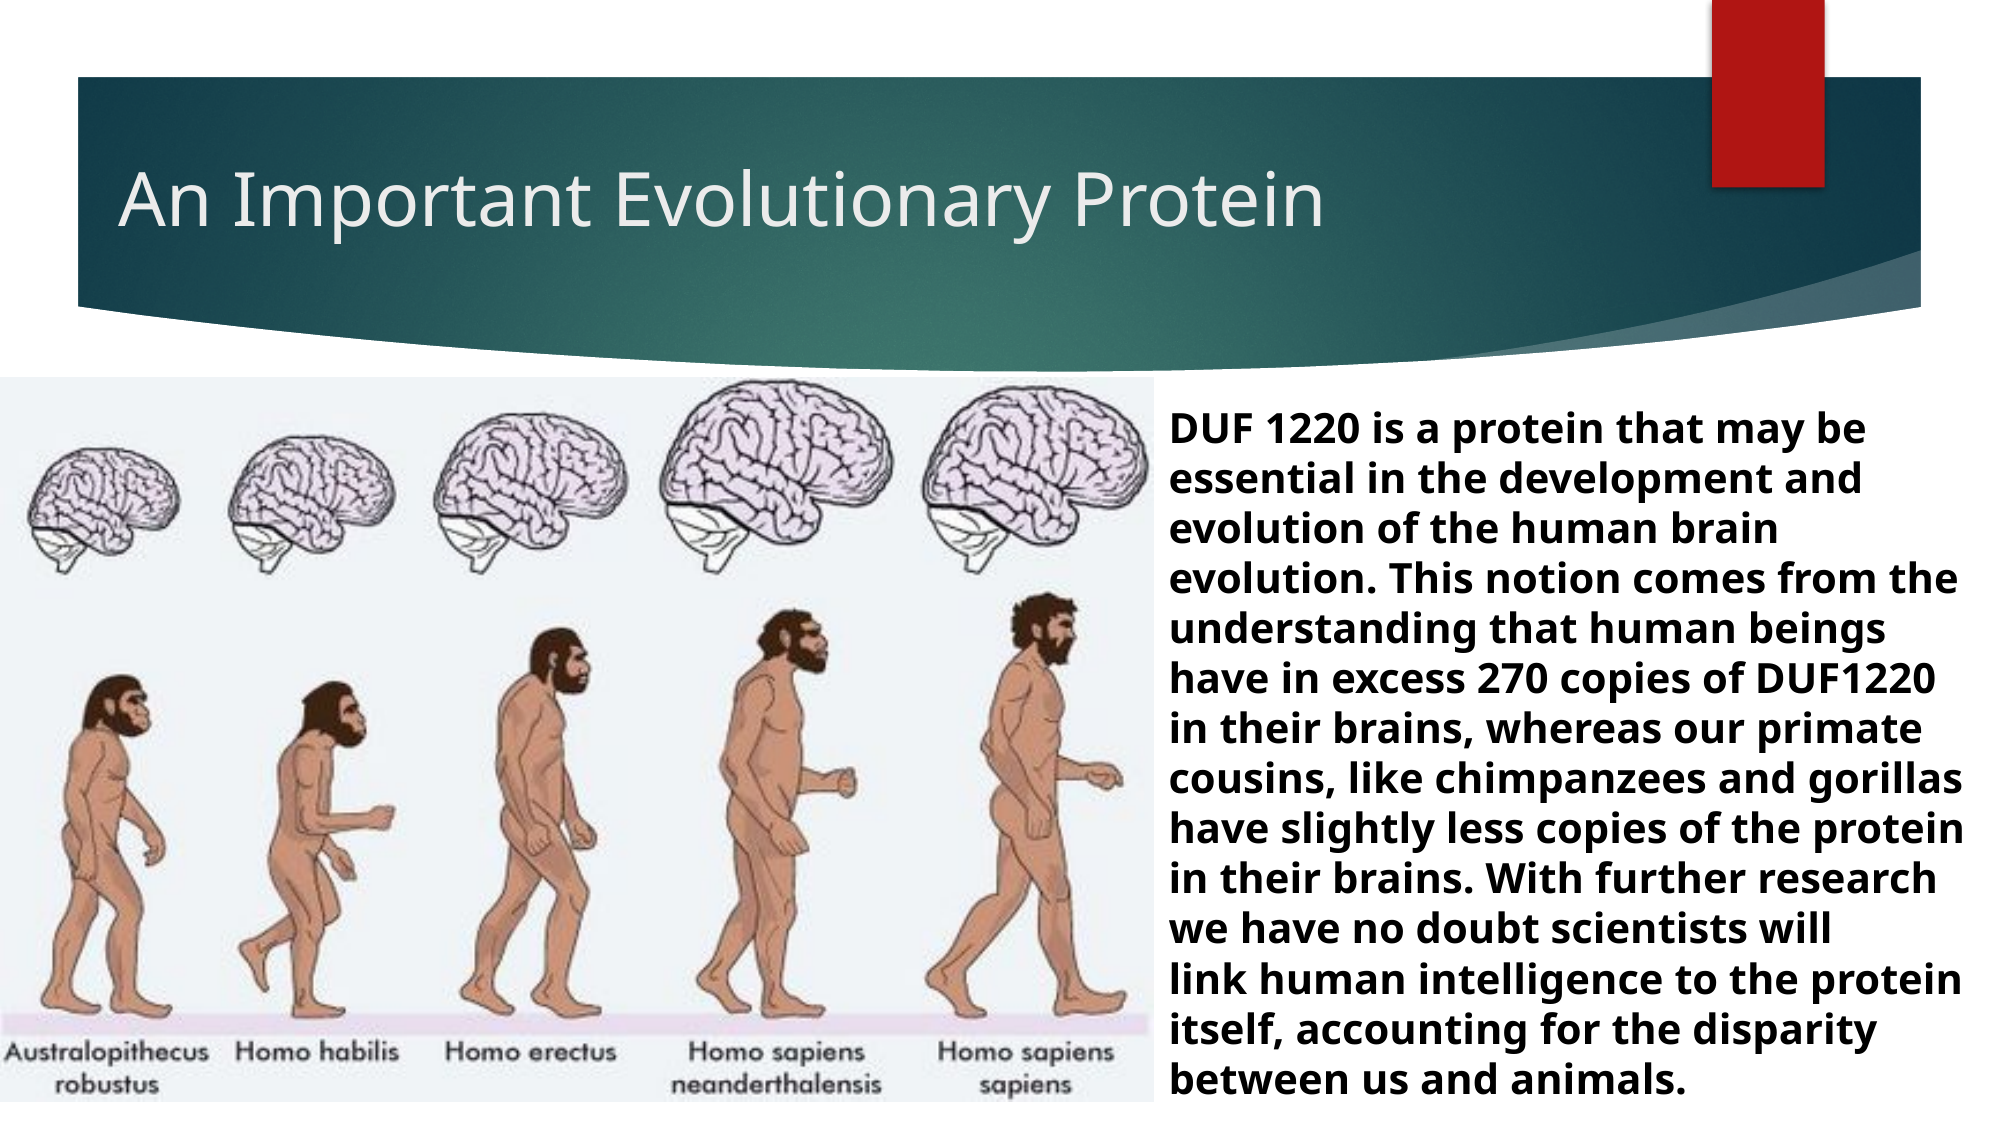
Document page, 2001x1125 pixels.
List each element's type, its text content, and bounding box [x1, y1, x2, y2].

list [0, 377, 1154, 1103]
title An Important Evolutionary Protein [103, 117, 1638, 276]
text_box DUF 1220 is a protein that may be essential in the development and evolution of the human brain evolution. This notion comes from the understanding that human beings have in excess 270 copies of DUF1220 in their brains, whereas our primate cousins, like chimpanzees and gorillas have slightly less copies of the protein in their brains. With further research we have no doubt scientists will link human intelligence to the protein itself, accounting for the disparity between us and animals. [1153, 394, 2000, 1125]
